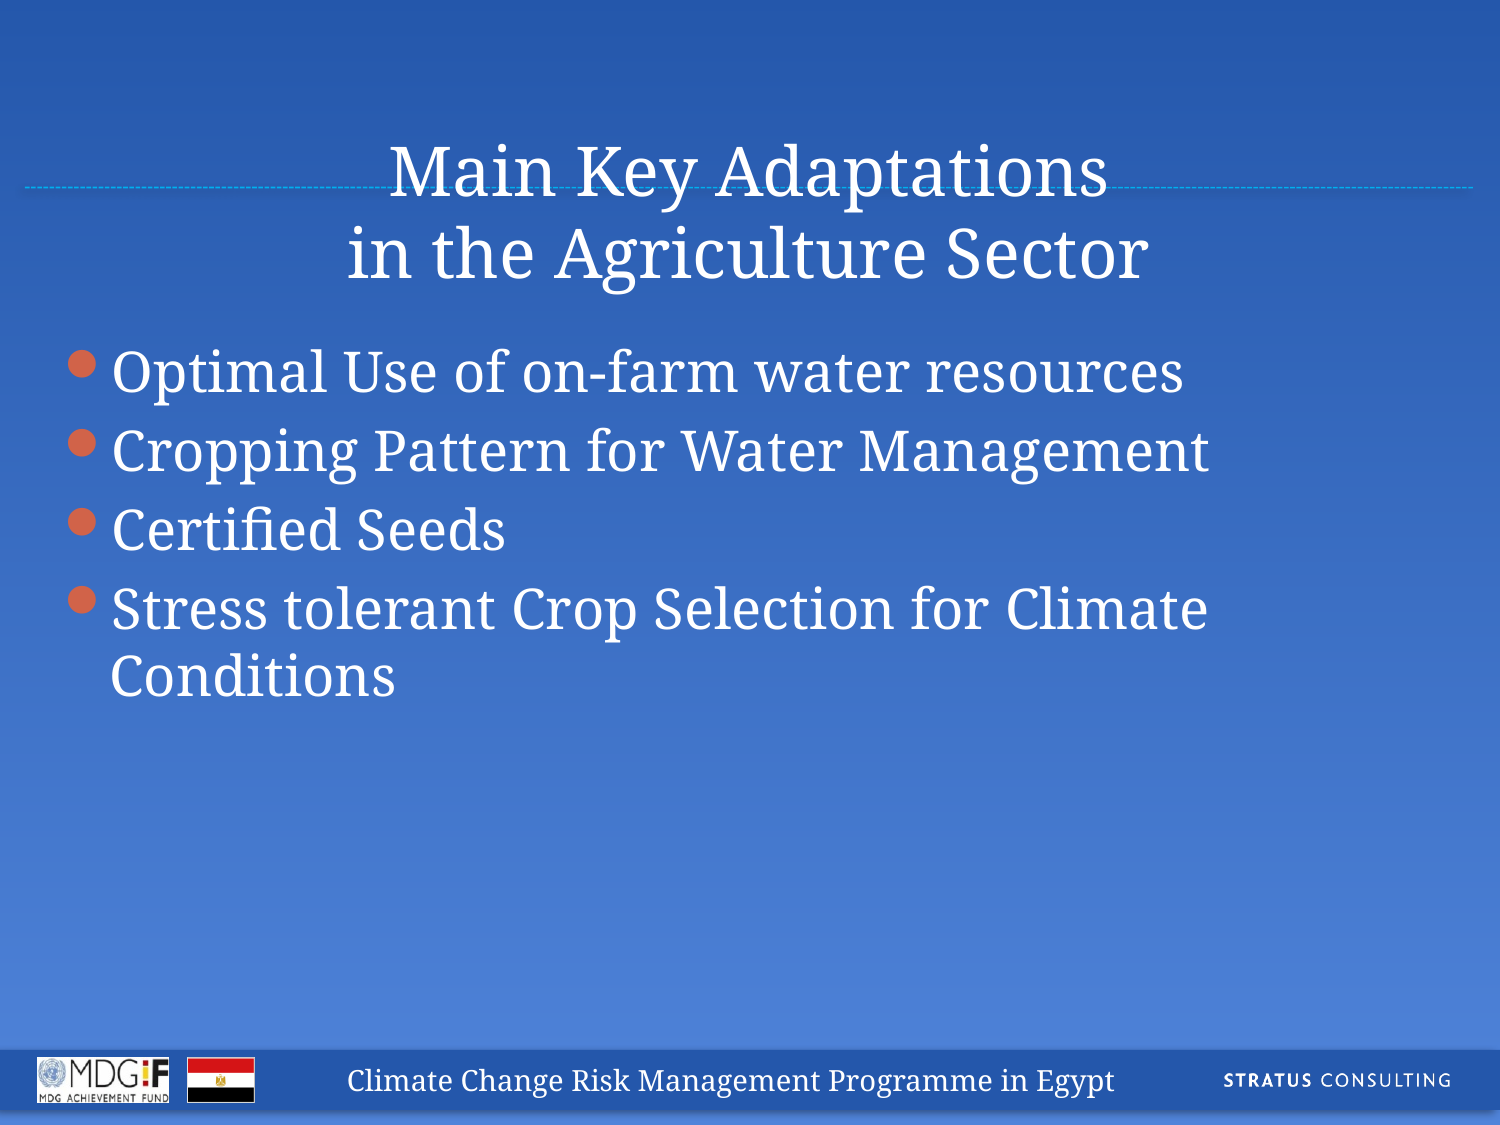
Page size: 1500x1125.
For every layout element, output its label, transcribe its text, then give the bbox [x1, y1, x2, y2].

list Optimal Use of on-farm water resources Cropping Pattern for Water Management Certified Seeds Stress tolerant Crop Selection for Climate Conditions [49, 250, 1445, 1001]
picture [37, 1057, 169, 1103]
picture [187, 1057, 255, 1103]
picture [1224, 1073, 1450, 1087]
slide_number [715, 168, 791, 241]
title Main Key Adaptations in the Agriculture Sector [49, 37, 1450, 300]
